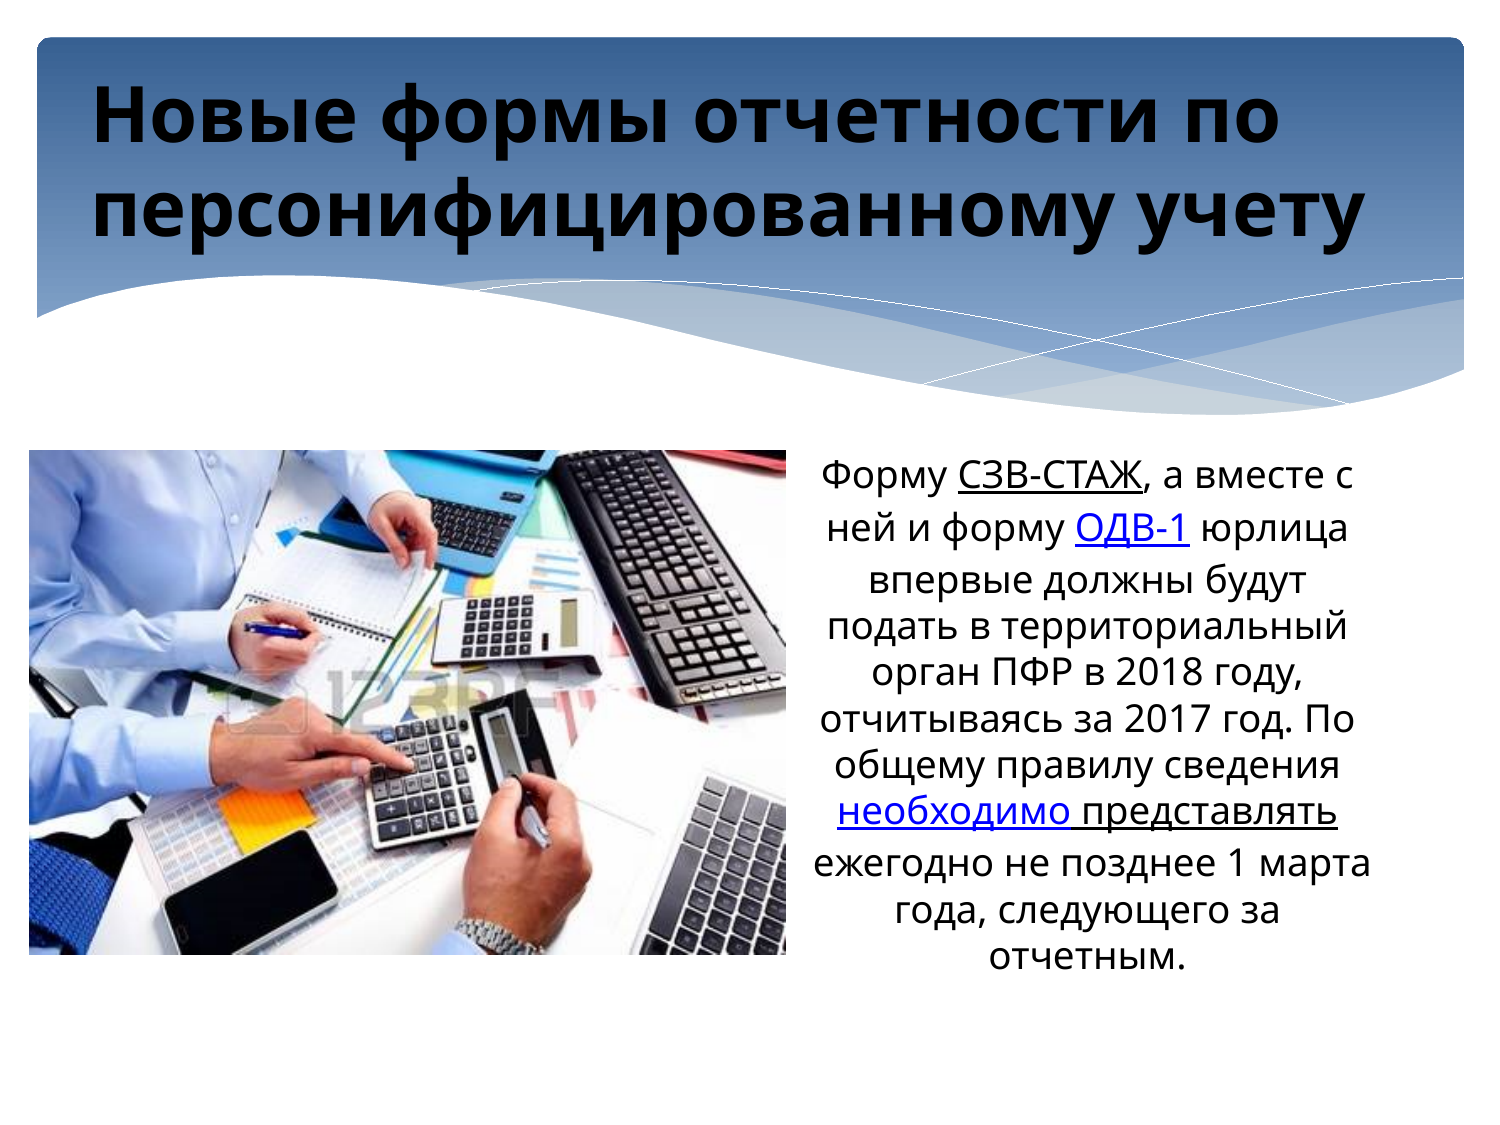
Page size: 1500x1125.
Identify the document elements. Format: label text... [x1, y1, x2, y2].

title Новые формы отчетности по персонифицированному учету [75, 55, 1425, 261]
list Форму СЗВ-СТАЖ, а вместе с ней и форму ОДВ-1 юрлица впервые должны будут подать в территориальный орган ПФР в 2018 году, отчитываясь за 2017 год. По общему правилу сведениянеобходимо представлять ежегодно не позднее 1 марта года, следующего за отчетным. [785, 439, 1390, 988]
picture [29, 450, 786, 955]
